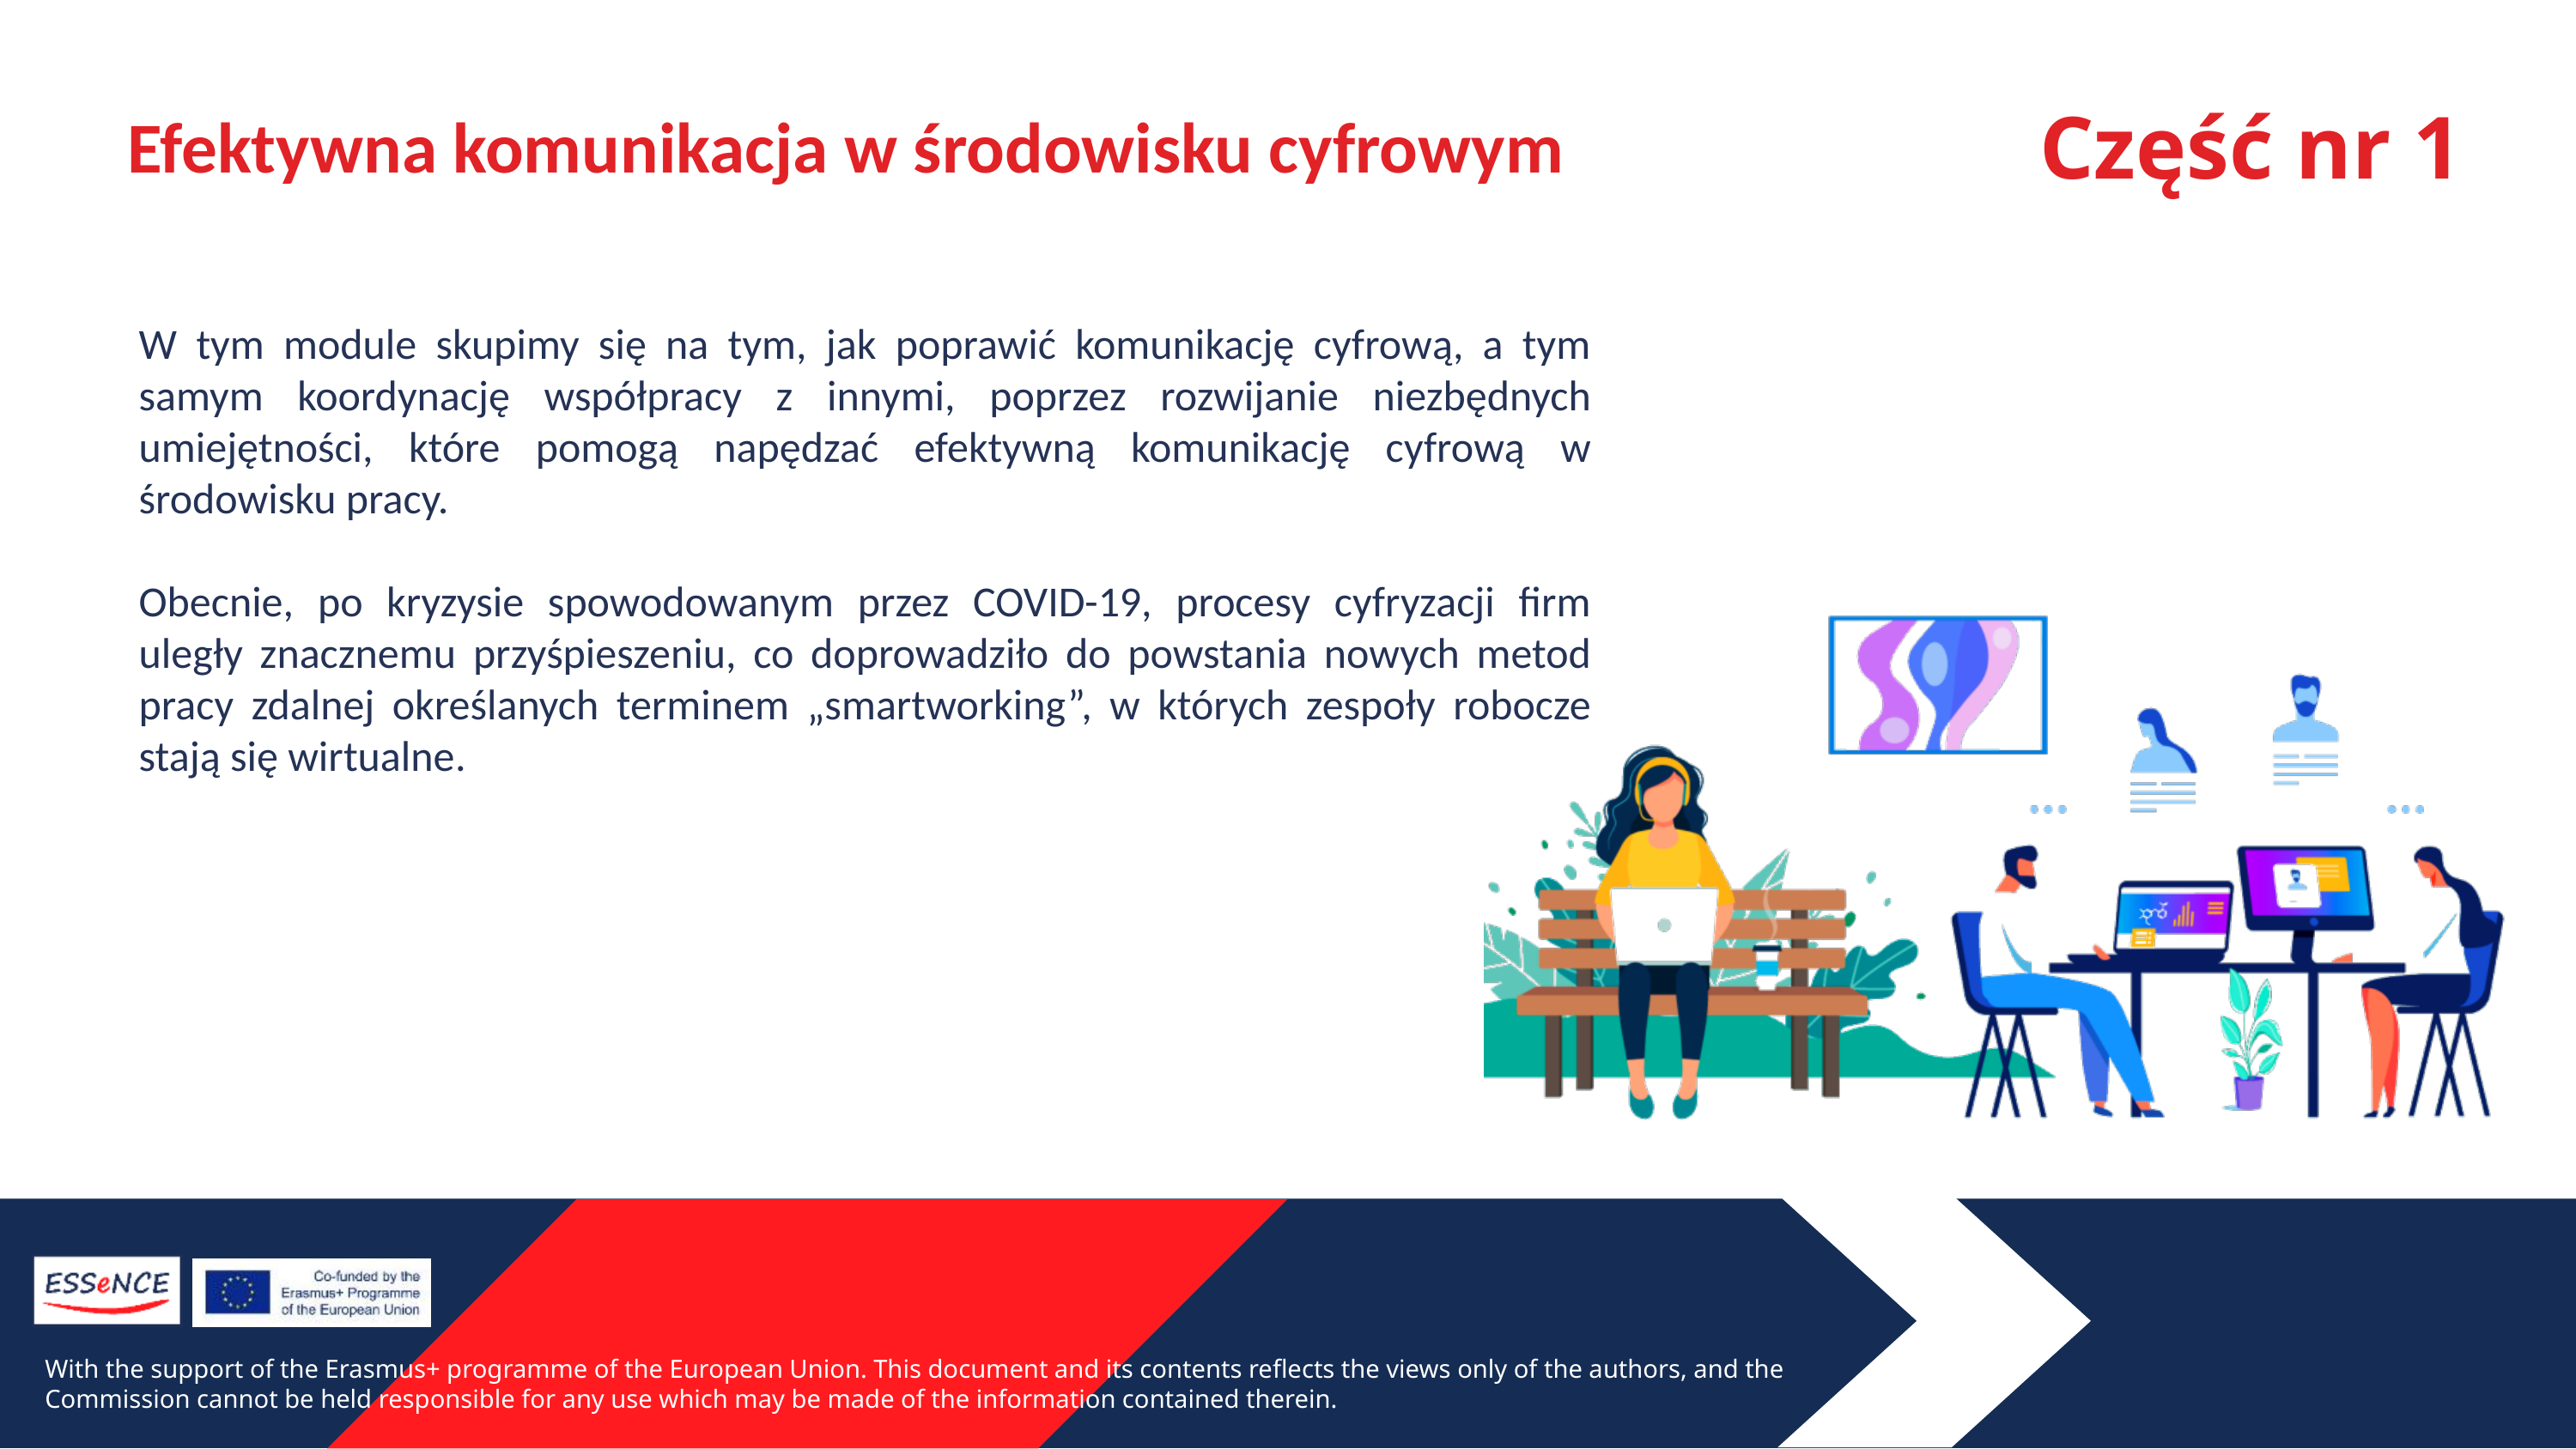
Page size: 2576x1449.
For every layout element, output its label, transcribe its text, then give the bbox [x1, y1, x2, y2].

text_box Część nr 1 [2038, 91, 2515, 197]
text_box Efektywna komunikacja w środowisku cyfrowym [127, 100, 1852, 188]
text_box With the support of the Erasmus+ programme of the European Union. This document and its contents reflects the views only of the authors, and the Commission cannot be held responsible for any use which may be made of the information contained therein. [32, 1346, 1803, 1420]
text_box W tym module skupimy się na tym, jak poprawić komunikację cyfrową, a tym samym koordynację współpracy z innymi, poprzez rozwijanie niezbędnych umiejętności, które pomogą napędzać efektywną komunikację cyfrową w środowisku pracy. Obecnie, po kryzysie spowodowanym przez COVID-19, procesy cyfryzacji firm uległy znacznemu przyśpieszeniu, co doprowadziło do powstania nowych metod pracy zdalnej określanych terminem „smartworking”, w których zespoły robocze stają się wirtualne. [125, 310, 1605, 787]
picture [32, 1254, 183, 1328]
picture [192, 1258, 431, 1328]
picture [1484, 591, 2515, 1132]
